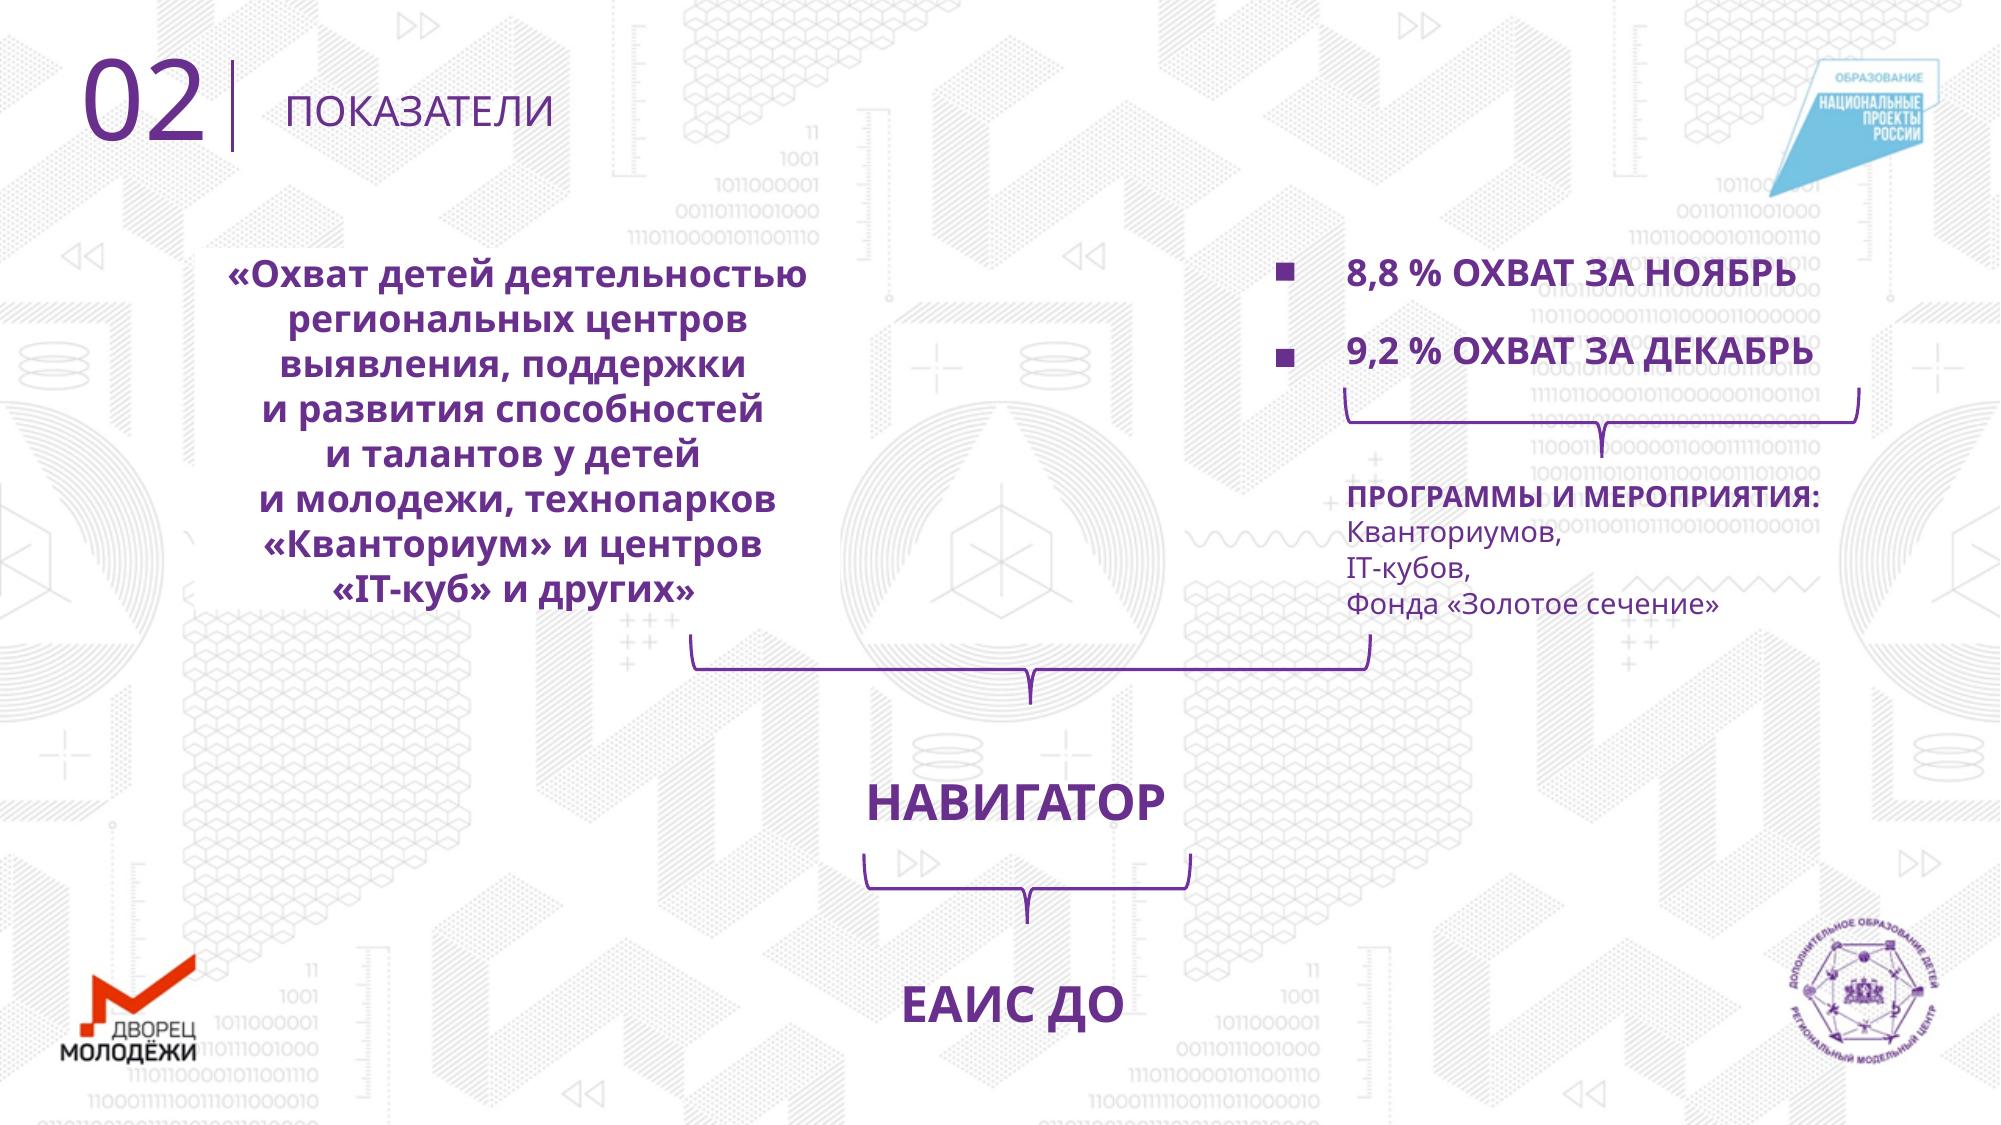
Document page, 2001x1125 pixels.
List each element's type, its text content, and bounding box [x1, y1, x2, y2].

picture [0, 0, 2001, 1125]
text_box 9,2 % ОХВАТ ЗА ДЕКАБРЬ [1344, 325, 1891, 372]
text_box [863, 853, 1192, 924]
text_box [1276, 348, 1295, 367]
text_box [1344, 387, 1860, 458]
text_box ЕАИС ДО [899, 971, 1225, 1033]
text_box НАВИГАТОР [864, 768, 1313, 831]
text_box «Охват детей деятельностью региональных центров выявления, поддержки и развития способностей и талантов у детей и молодежи, технопарков «Кванториум» и центров «IТ-куб» и других» [194, 248, 841, 610]
text_box ПРОГРАММЫ И МЕРОПРИЯТИЯ: Кванториумов, IT-кубов, Фонда «Золотое сечение» [1344, 476, 1920, 621]
text_box [1276, 262, 1295, 281]
text_box [690, 634, 1371, 705]
text_box 02 [78, 26, 233, 164]
text_box 8,8 % ОХВАТ ЗА НОЯБРЬ [1344, 248, 1891, 325]
text_box ПОКАЗАТЕЛИ [283, 76, 841, 135]
